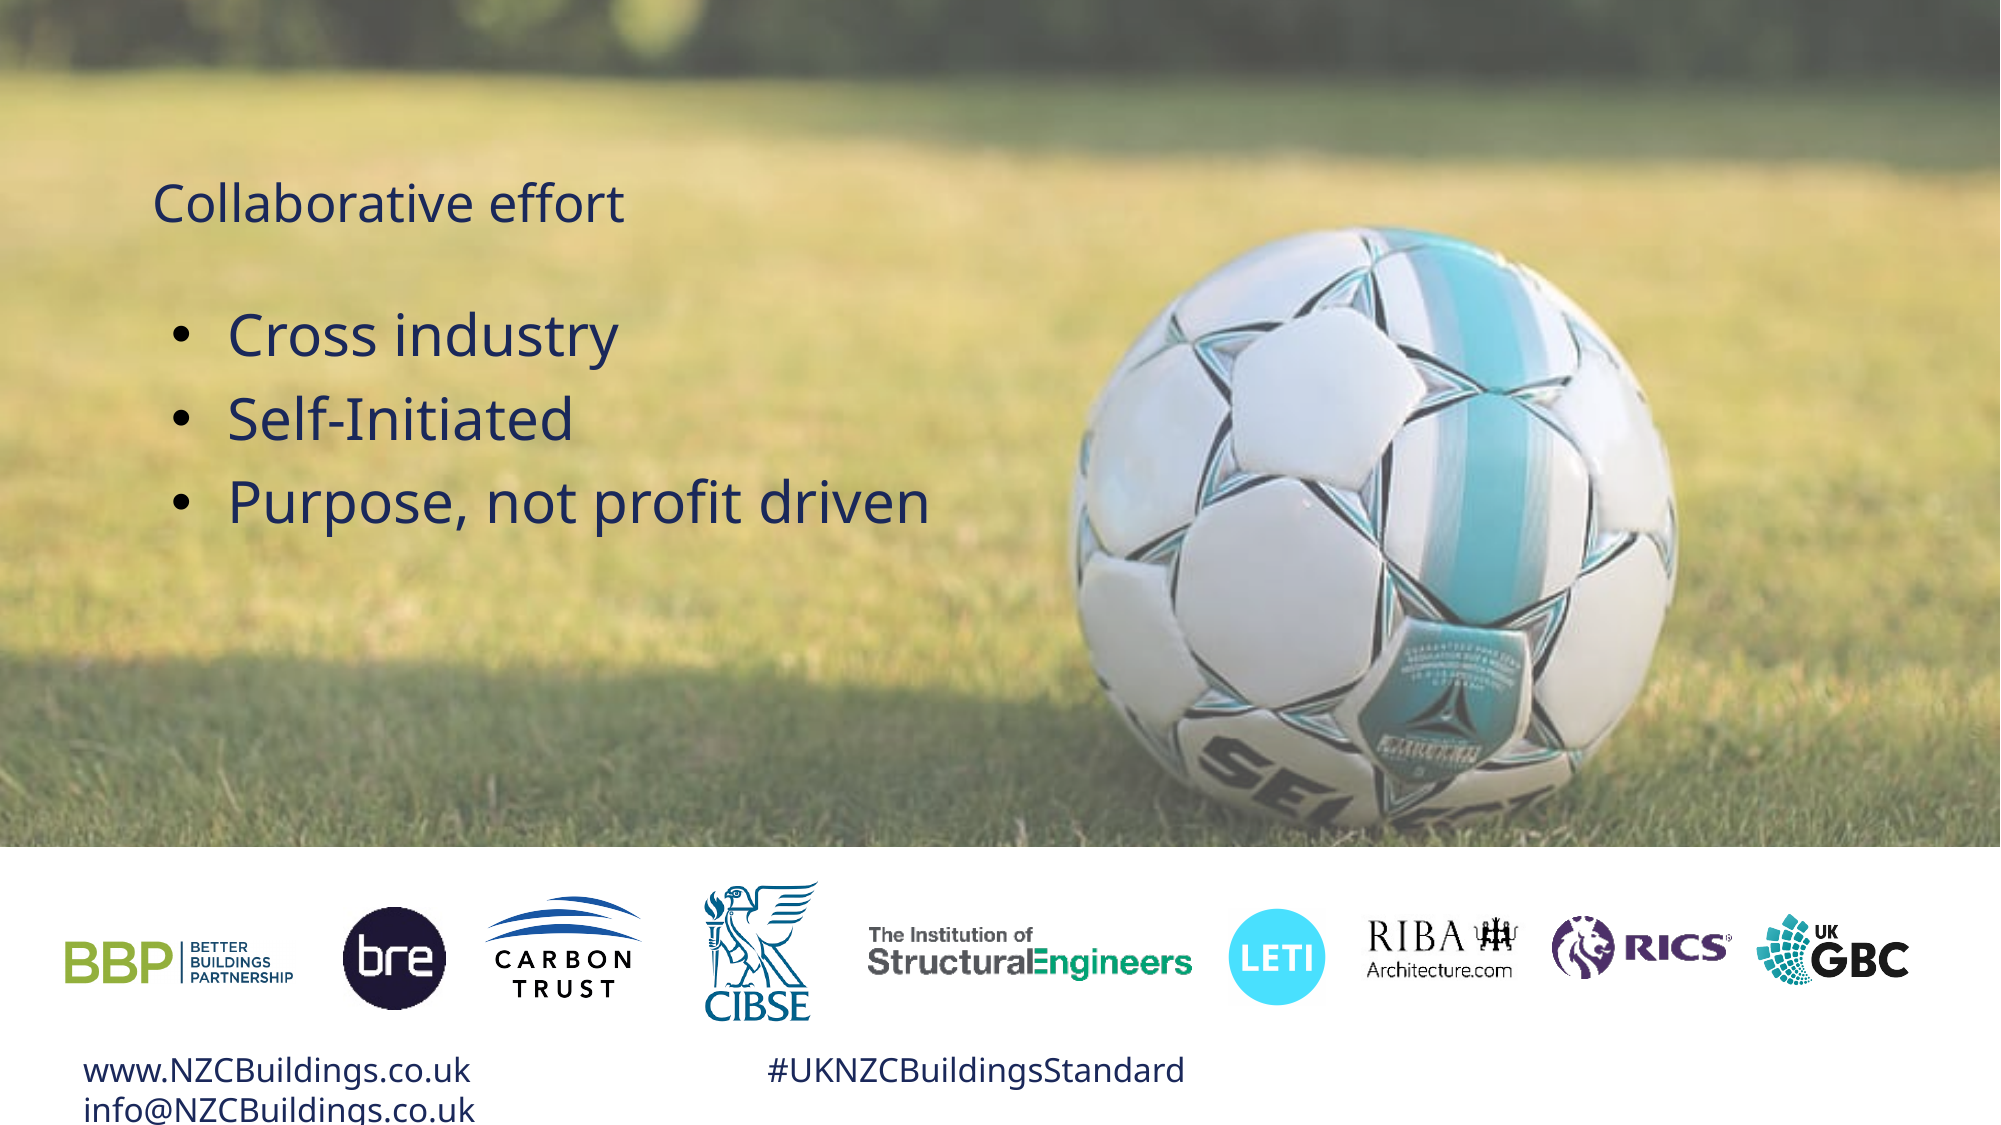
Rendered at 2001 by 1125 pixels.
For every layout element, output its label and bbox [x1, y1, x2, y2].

picture [485, 888, 642, 998]
picture [0, 0, 2000, 847]
picture [868, 927, 1192, 981]
picture [62, 940, 296, 984]
picture [1228, 908, 1326, 1006]
picture [698, 876, 821, 1027]
picture [1552, 878, 1945, 1021]
picture [343, 907, 446, 1010]
picture [1353, 906, 1533, 997]
